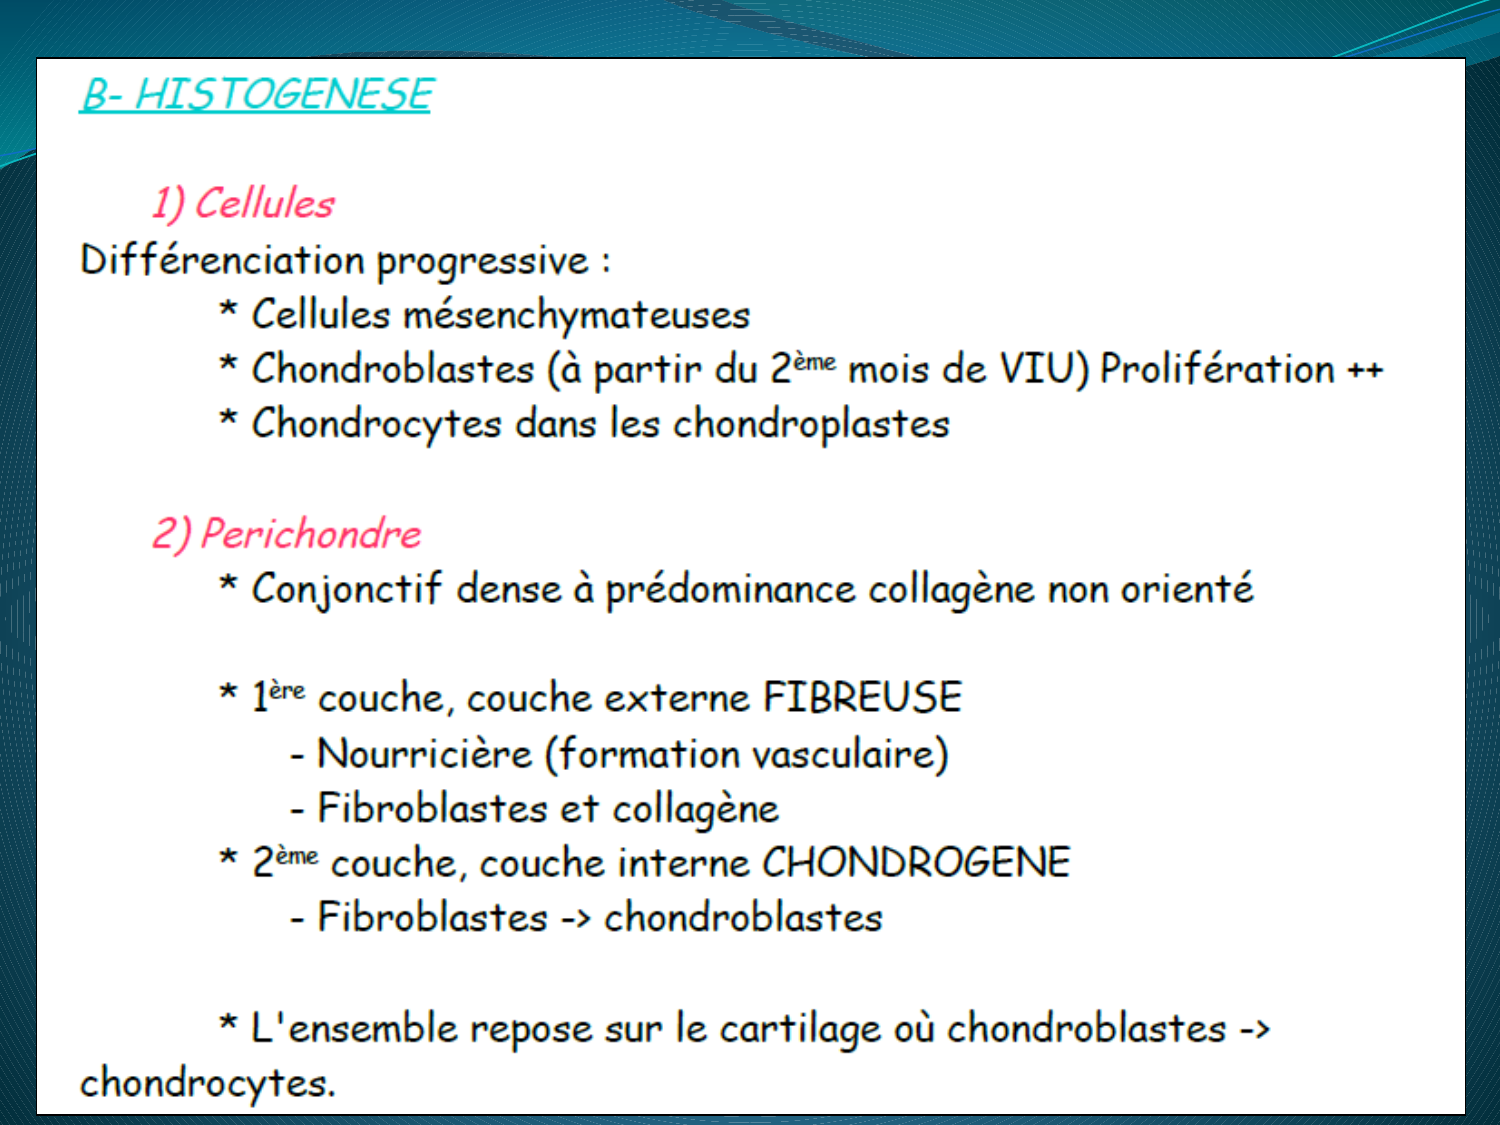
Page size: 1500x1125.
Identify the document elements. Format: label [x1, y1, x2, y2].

picture [36, 58, 1466, 1115]
